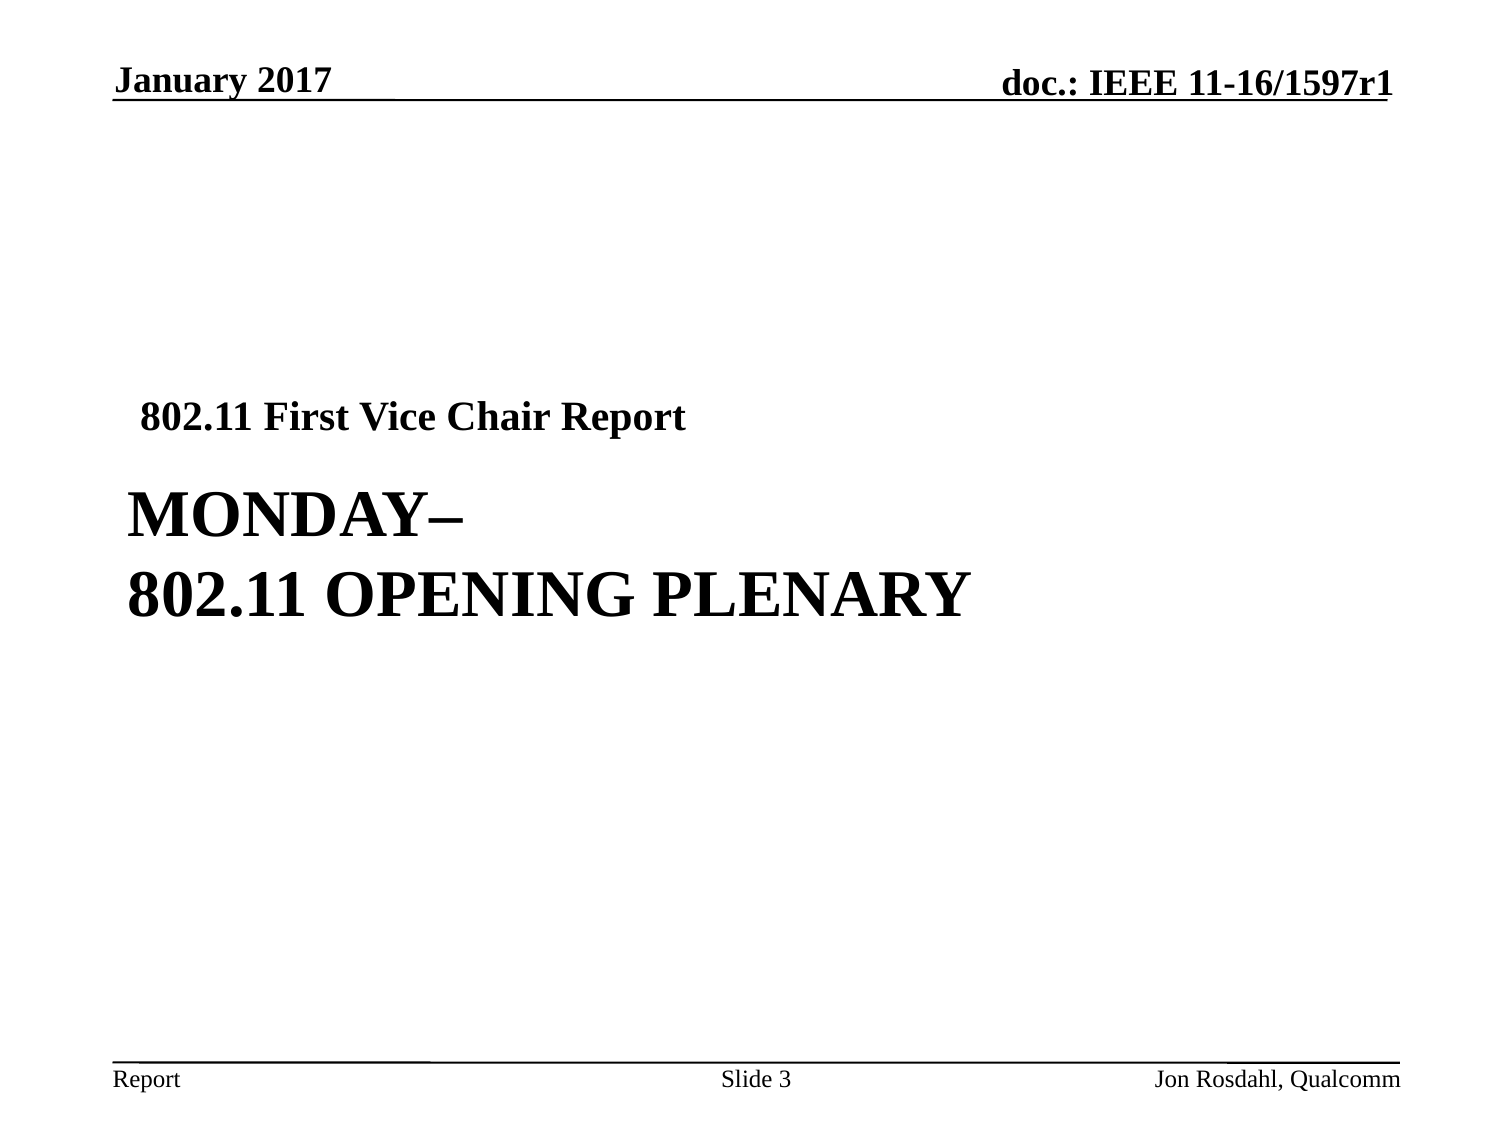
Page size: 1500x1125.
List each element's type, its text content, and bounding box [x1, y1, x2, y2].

title Monday– 802.11 Opening Plenary [112, 462, 1388, 687]
footer Jon Rosdahl, Qualcomm [878, 1061, 1402, 1093]
list 802.11 First Vice Chair Report [124, 199, 1401, 447]
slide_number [114, 54, 426, 101]
slide_number Slide 3 [712, 1061, 800, 1123]
